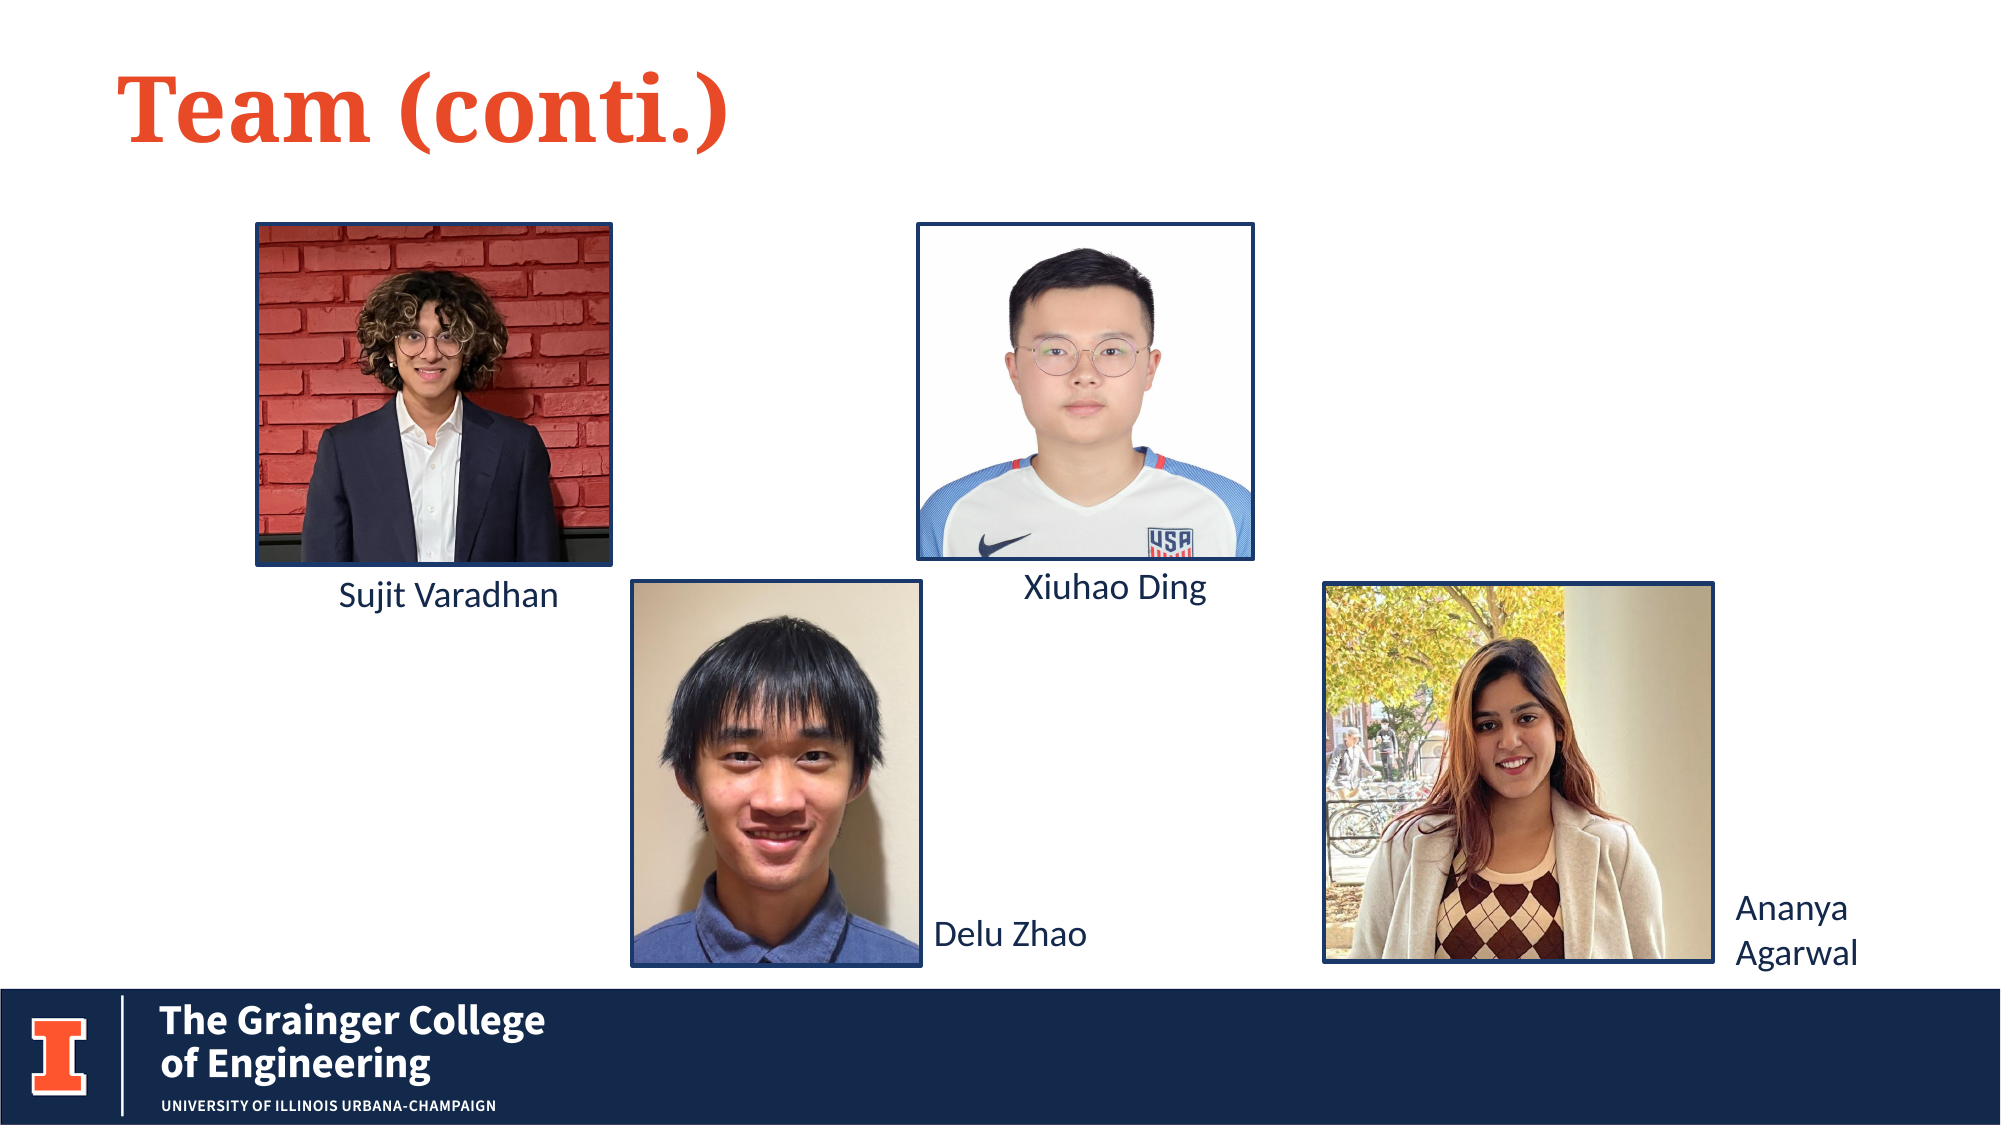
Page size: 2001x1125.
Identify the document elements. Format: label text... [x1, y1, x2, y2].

text_box Delu Zhao [924, 901, 1105, 962]
text_box Sujit Varadhan [324, 572, 577, 623]
text_box Ananya Agarwal [1720, 875, 1876, 981]
picture [0, 0, 2001, 1125]
text_box Xiuhao Ding [1009, 566, 1225, 615]
text_box Team (conti.) [110, 0, 1994, 218]
